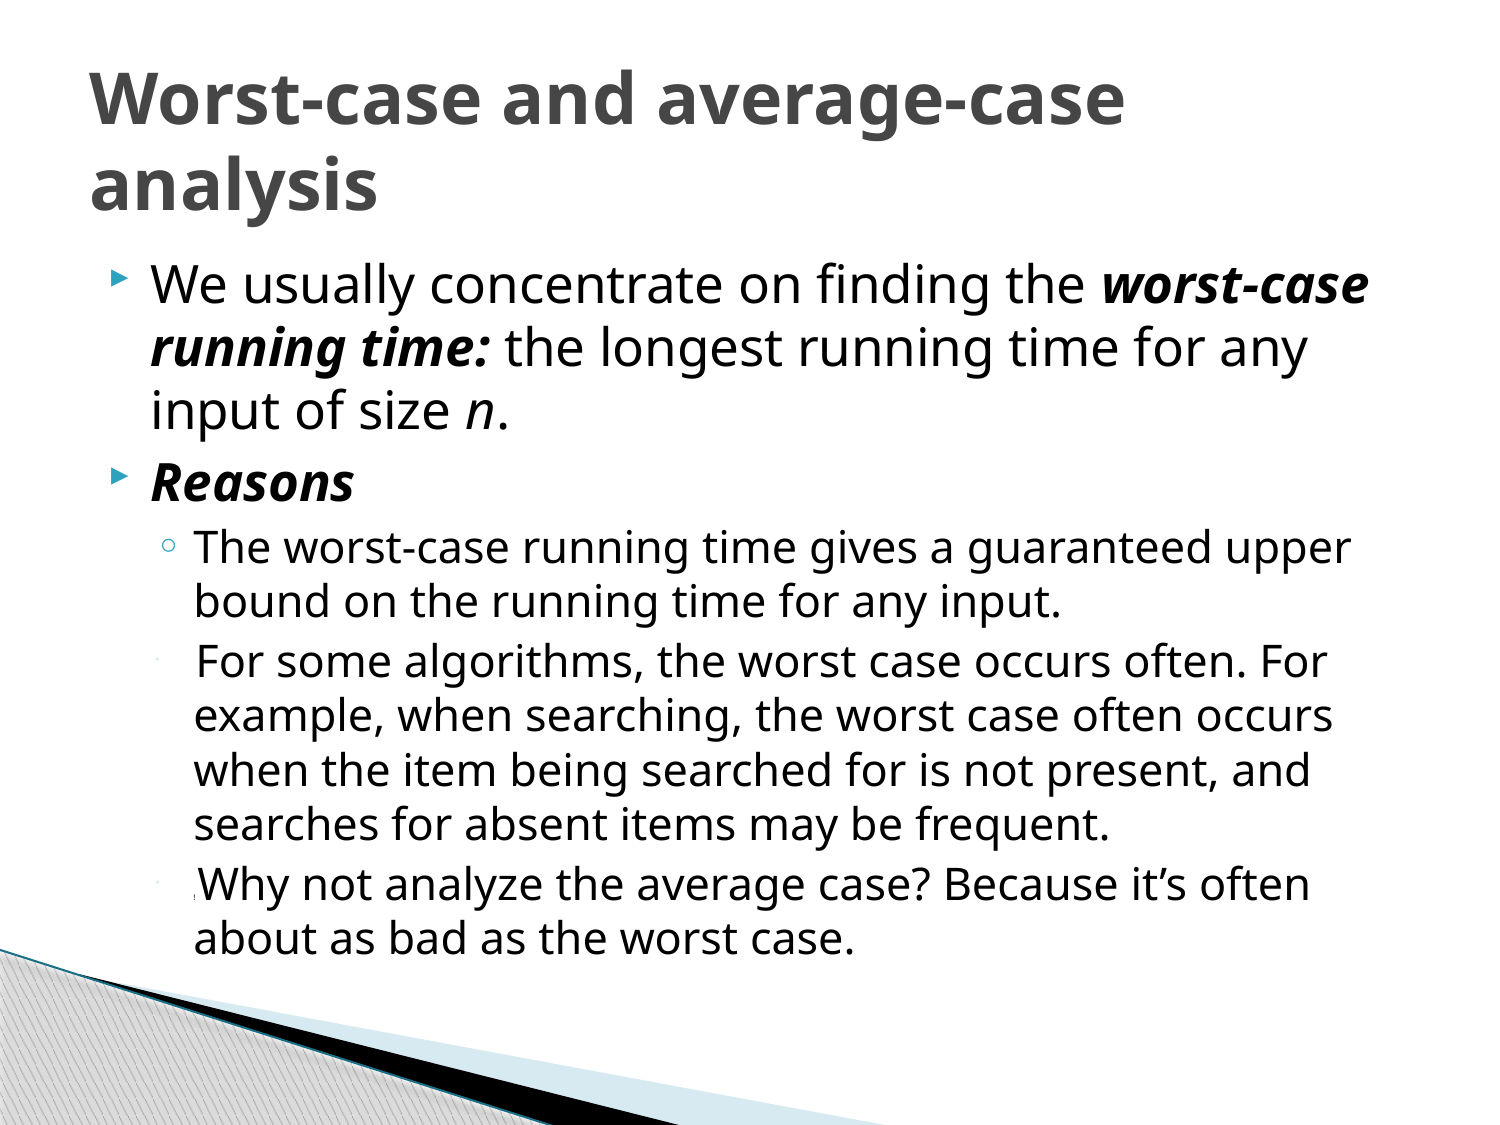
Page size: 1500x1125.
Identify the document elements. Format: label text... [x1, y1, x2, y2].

list We usually concentrate on finding the worst-case running time: the longest running time for any input of size n. Reasons The worst-case running time gives a guaranteed upper bound on the running time for any input. For some algorithms, the worst case occurs often. For example, when searching, the worst case often occurs when the item being searched for is not present, and searches for absent items may be frequent. ! Why not analyze the average case? Because it’s often about as bad as the worst case. [75, 243, 1425, 986]
title Worst-case and average-case analysis [75, 45, 1425, 233]
